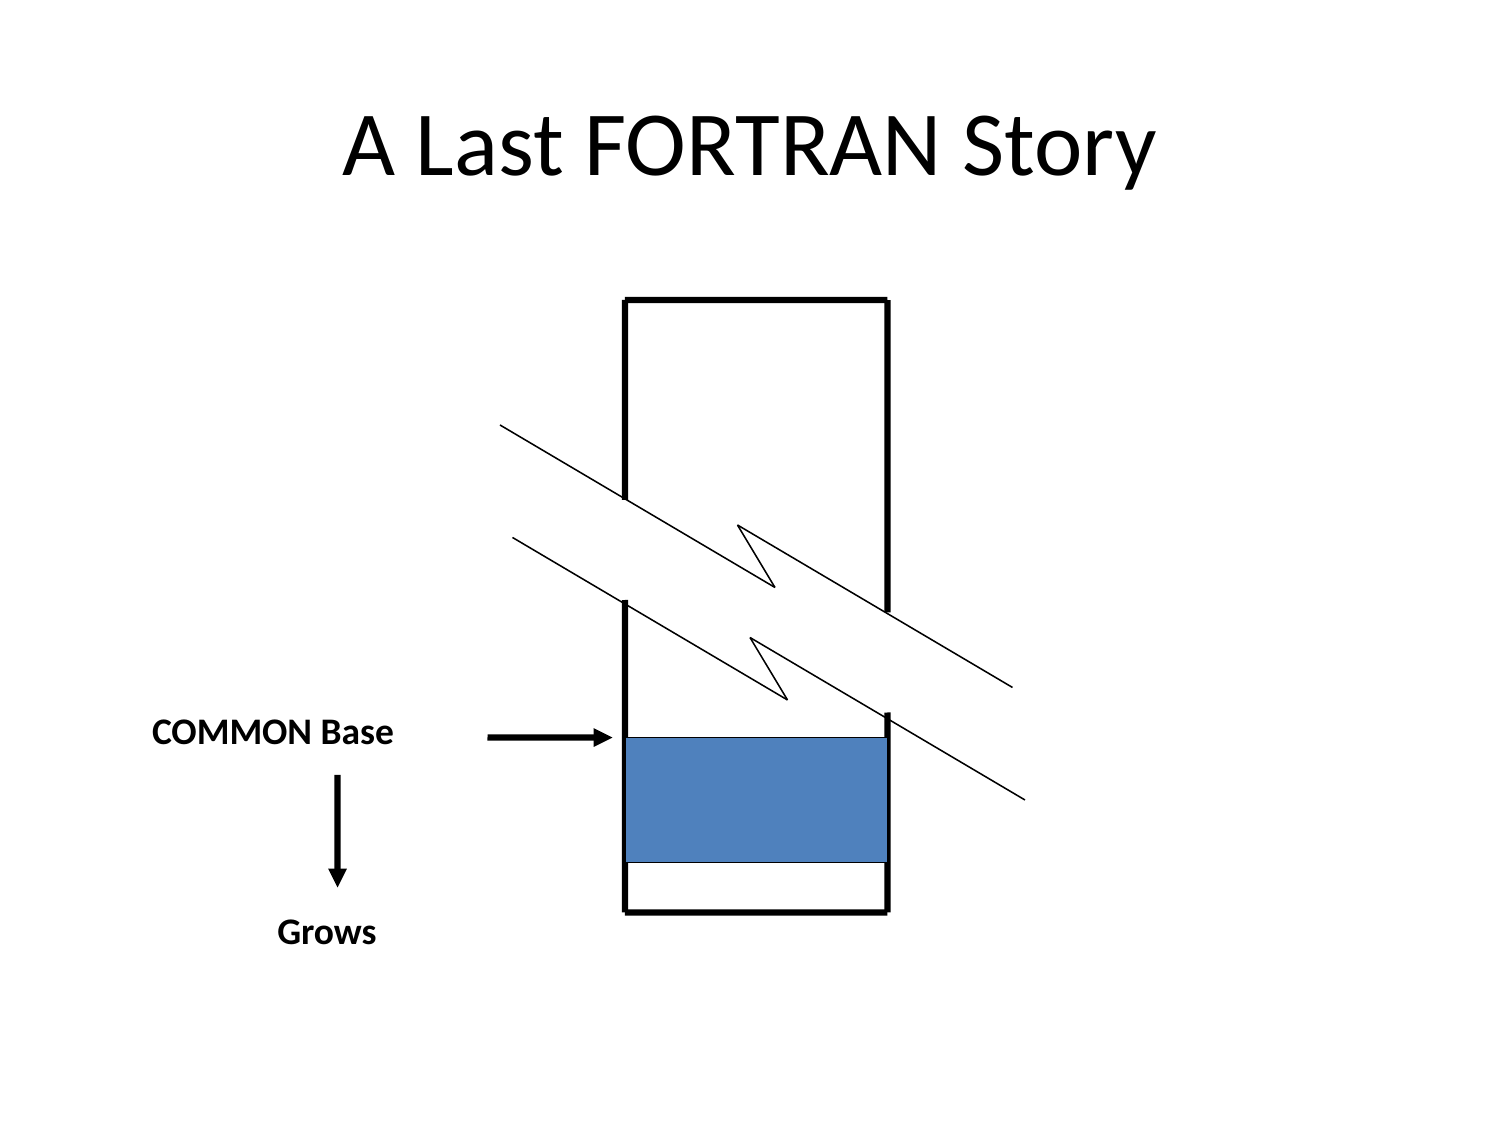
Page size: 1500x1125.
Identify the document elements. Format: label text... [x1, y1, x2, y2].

text_box [331, 774, 344, 888]
text_box [487, 731, 613, 744]
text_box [624, 599, 888, 913]
text_box Grows [262, 899, 563, 960]
text_box COMMON Base [137, 699, 513, 760]
title A Last FORTRAN Story [75, 45, 1425, 233]
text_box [624, 299, 888, 599]
